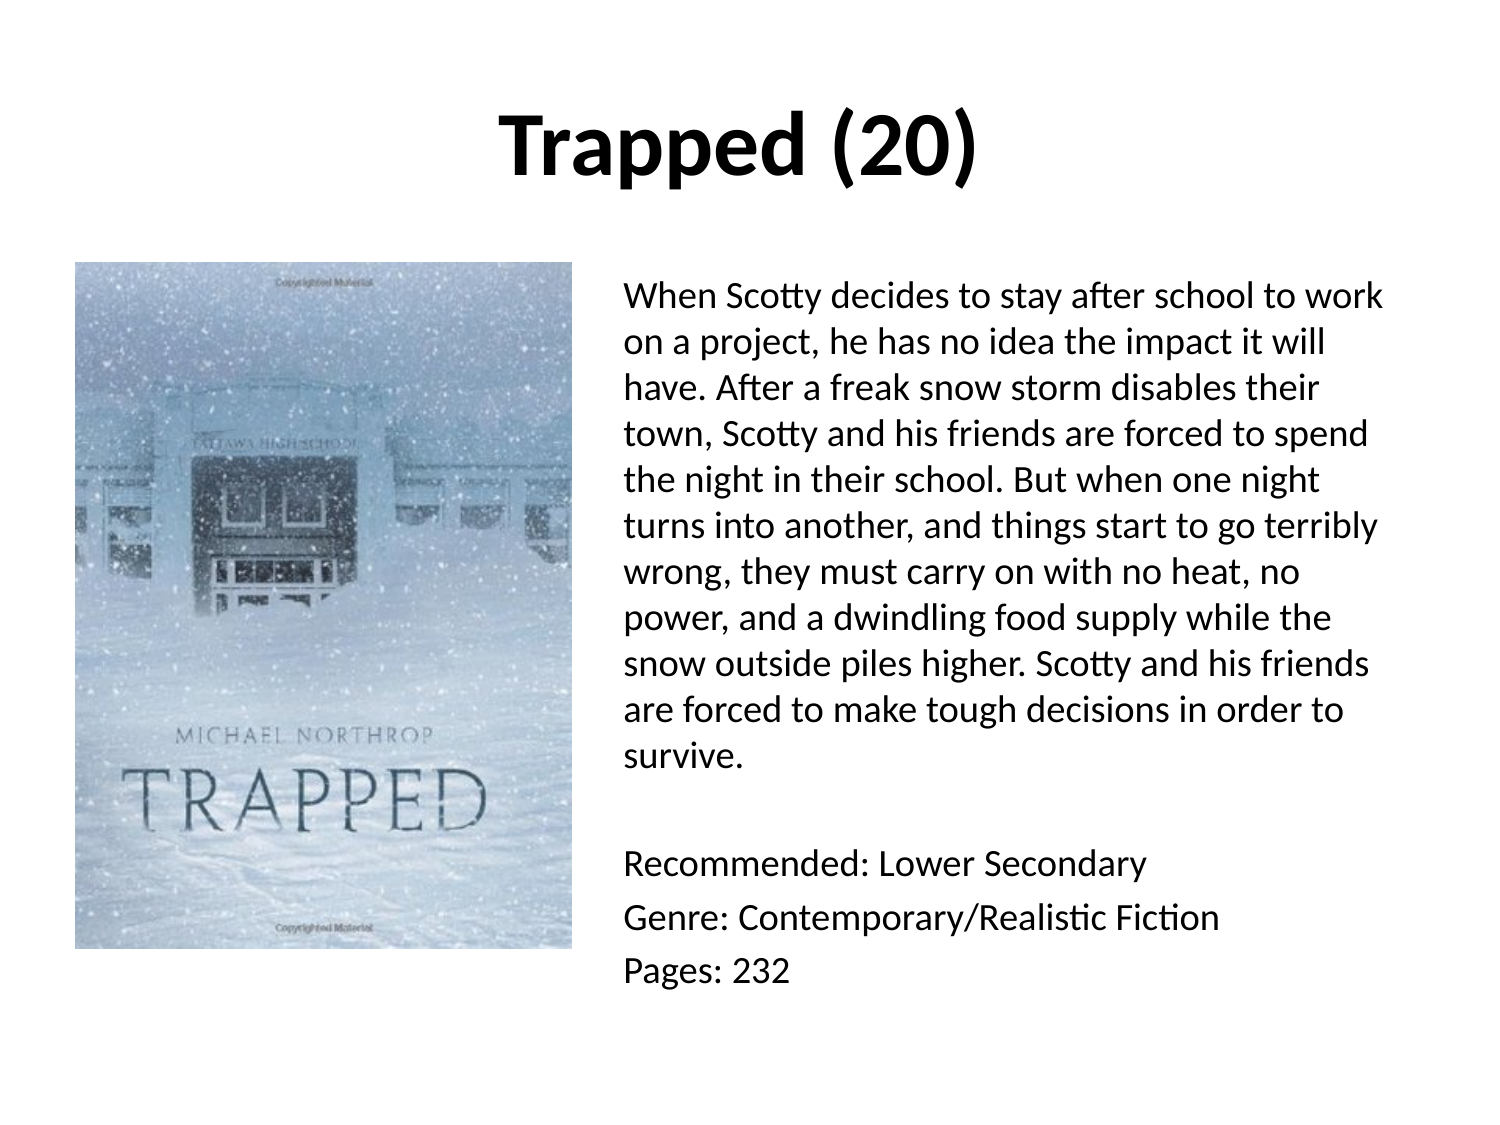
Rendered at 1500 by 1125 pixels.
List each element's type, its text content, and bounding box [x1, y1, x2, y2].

picture [74, 262, 573, 949]
title Trapped (20) [75, 45, 1425, 233]
list When Scotty decides to stay after school to work on a project, he has no idea the impact it will have. After a freak snow storm disables their town, Scotty and his friends are forced to spend the night in their school. But when one night turns into another, and things start to go terribly wrong, they must carry on with no heat, no power, and a dwindling food supply while the snow outside piles higher. Scotty and his friends are forced to make tough decisions in order to survive. Recommended: Lower Secondary Genre: Contemporary/Realistic Fiction Pages: 232 [608, 262, 1425, 1005]
